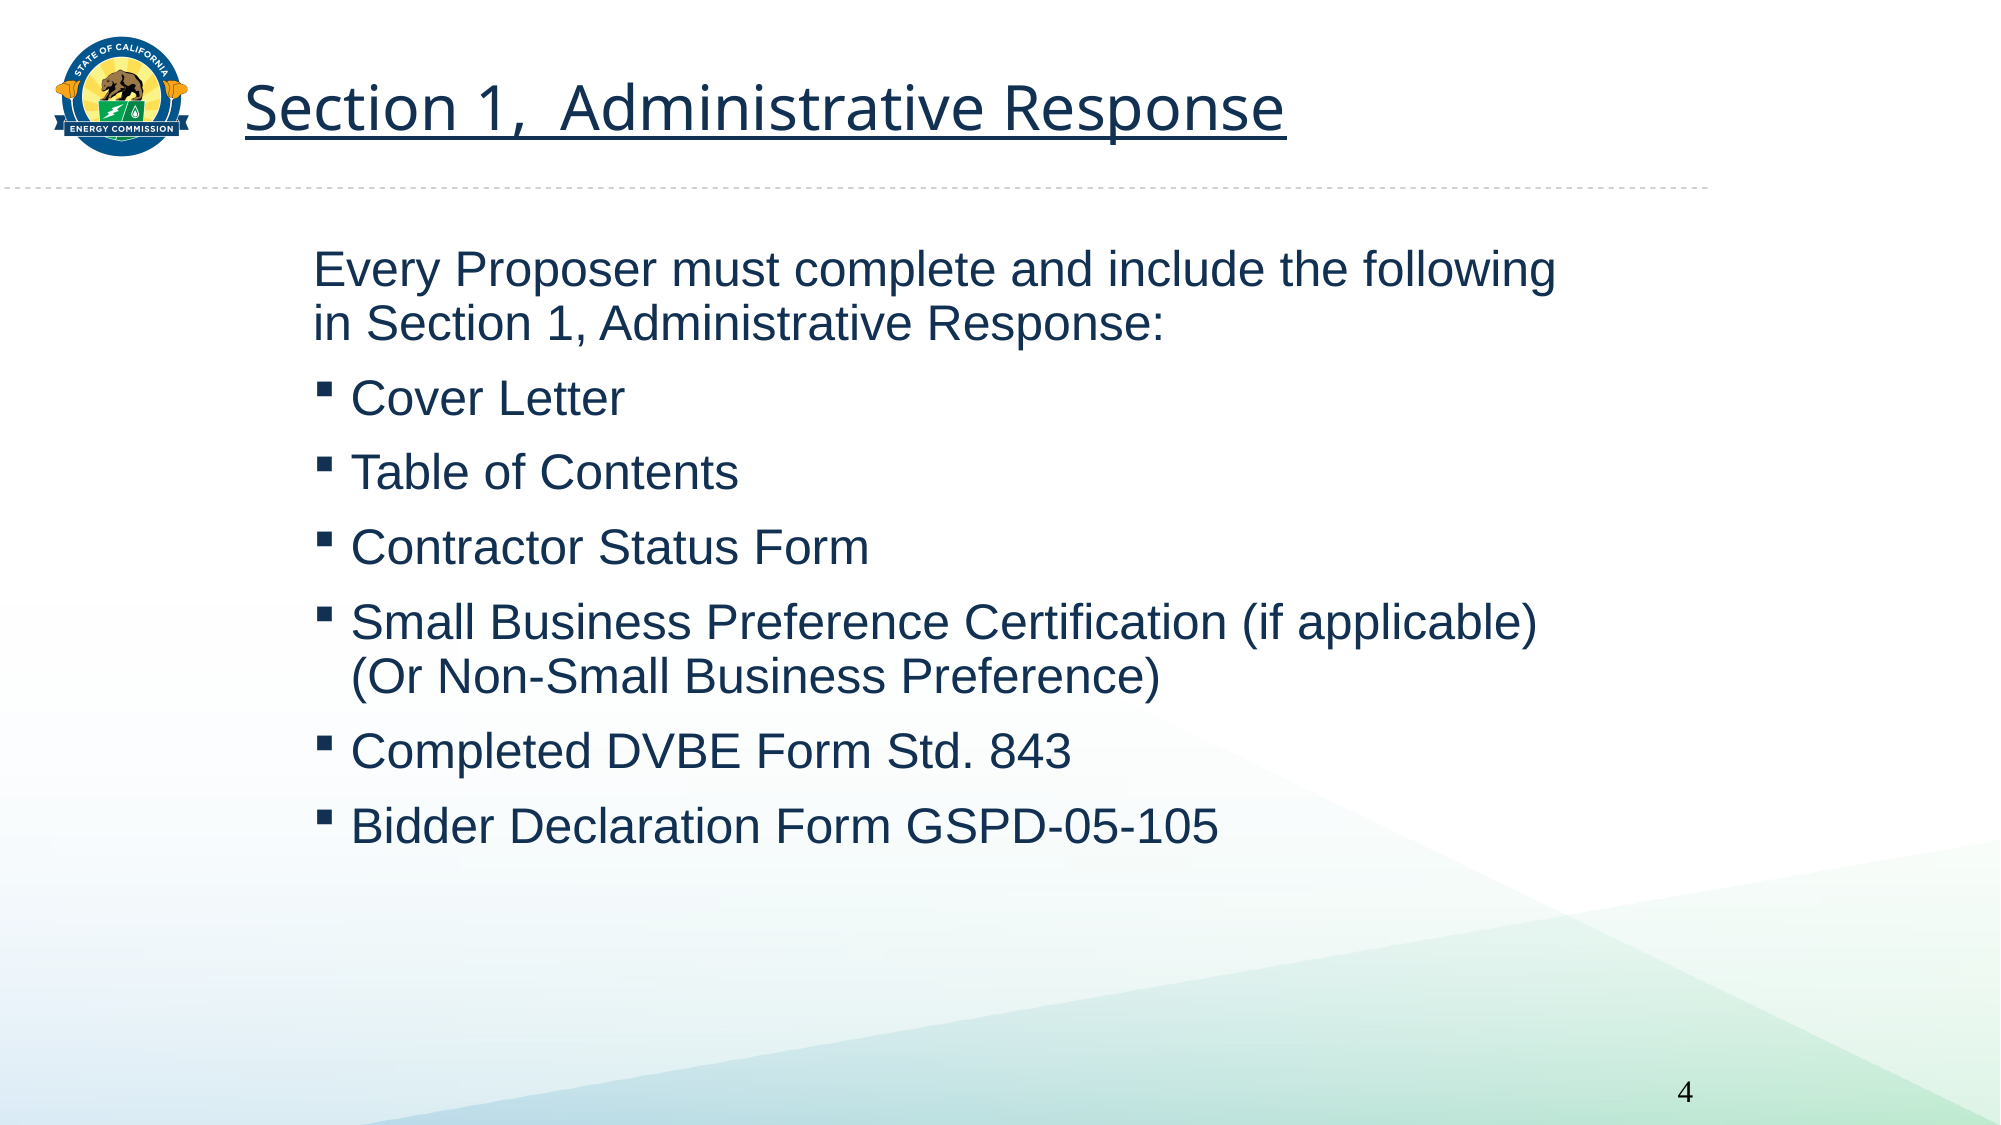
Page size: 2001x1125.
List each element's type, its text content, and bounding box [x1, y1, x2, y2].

list Every Proposer must complete and include the following in Section 1, Administrative Response: Cover Letter Table of Contents Contractor Status Form Small Business Preference Certification (if applicable) (Or Non-Small Business Preference) Completed DVBE Form Std. 843 Bidder Declaration Form GSPD-05-105 [298, 235, 1606, 1000]
slide_number 4 [1412, 1060, 1709, 1121]
picture [0, 0, 2001, 1125]
title Section 1, Administrative Response [229, 38, 1863, 183]
